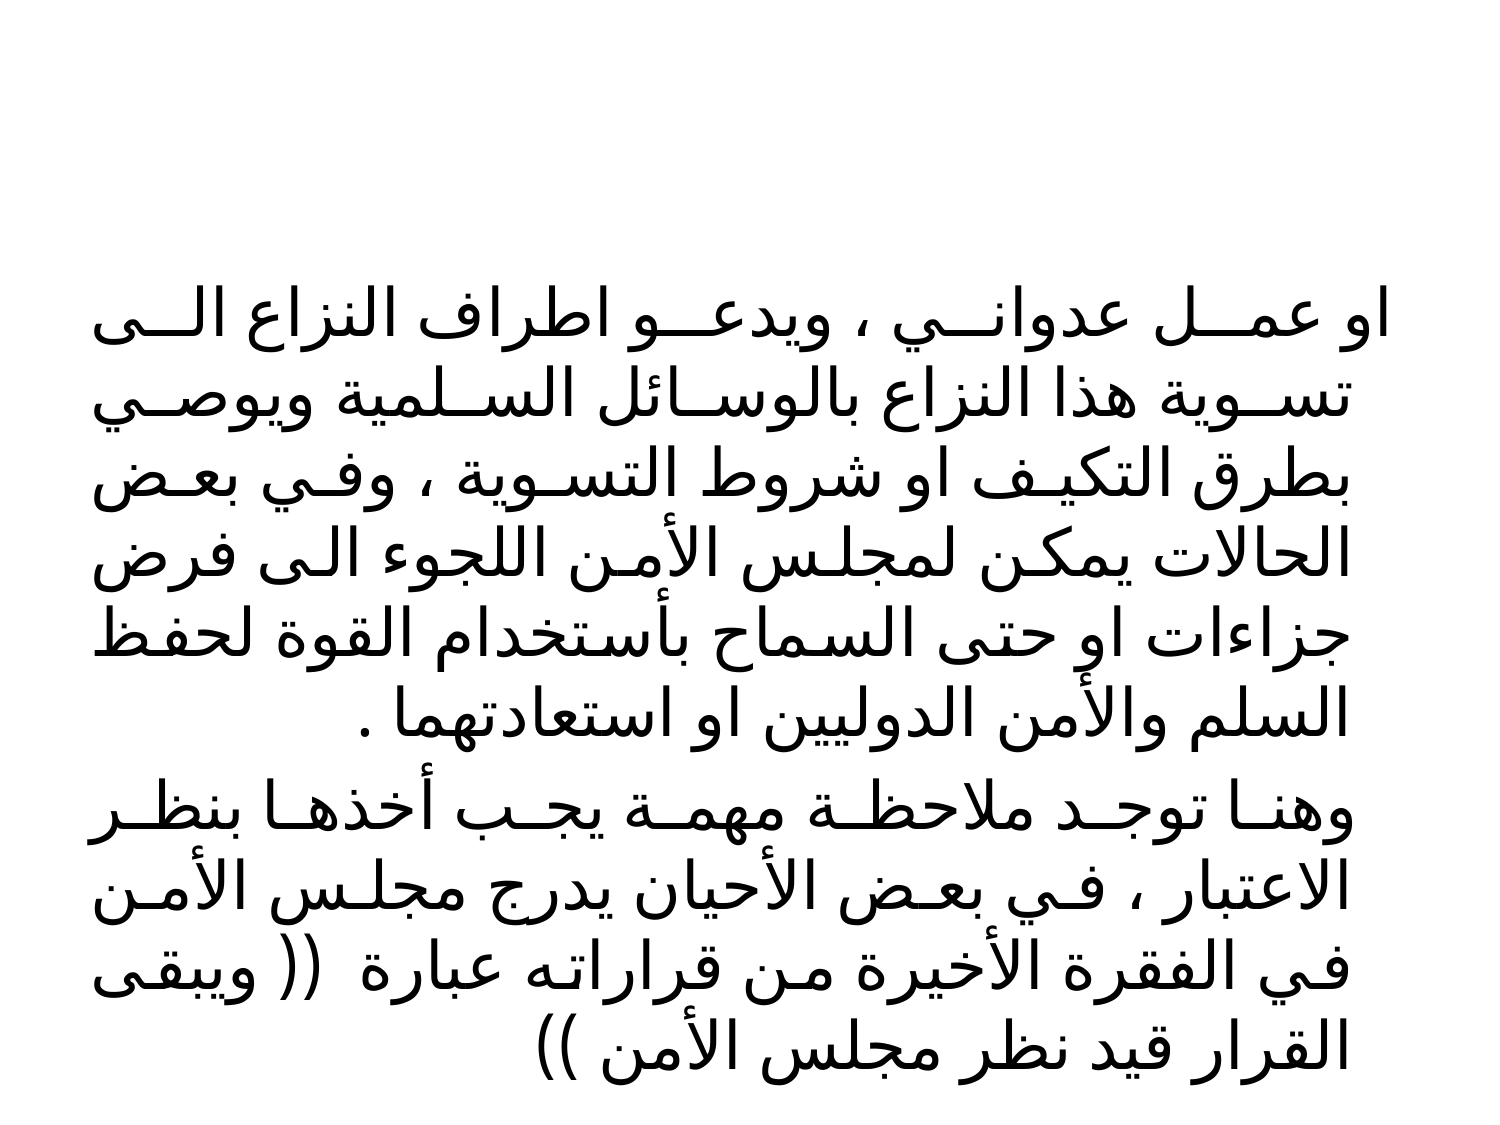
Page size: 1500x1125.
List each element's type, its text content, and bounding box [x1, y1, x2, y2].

list او عمل عدواني ، ويدعو اطراف النزاع الى تسوية هذا النزاع بالوسائل السلمية ويوصي بطرق التكيف او شروط التسوية ، وفي بعض الحالات يمكن لمجلس الأمن اللجوء الى فرض جزاءات او حتى السماح بأستخدام القوة لحفظ السلم والأمن الدوليين او استعادتهما . وهنا توجد ملاحظة مهمة يجب أخذها بنظر الاعتبار ، في بعض الأحيان يدرج مجلس الأمن في الفقرة الأخيرة من قراراته عبارة (( ويبقى القرار قيد نظر مجلس الأمن )) [75, 262, 1425, 1005]
